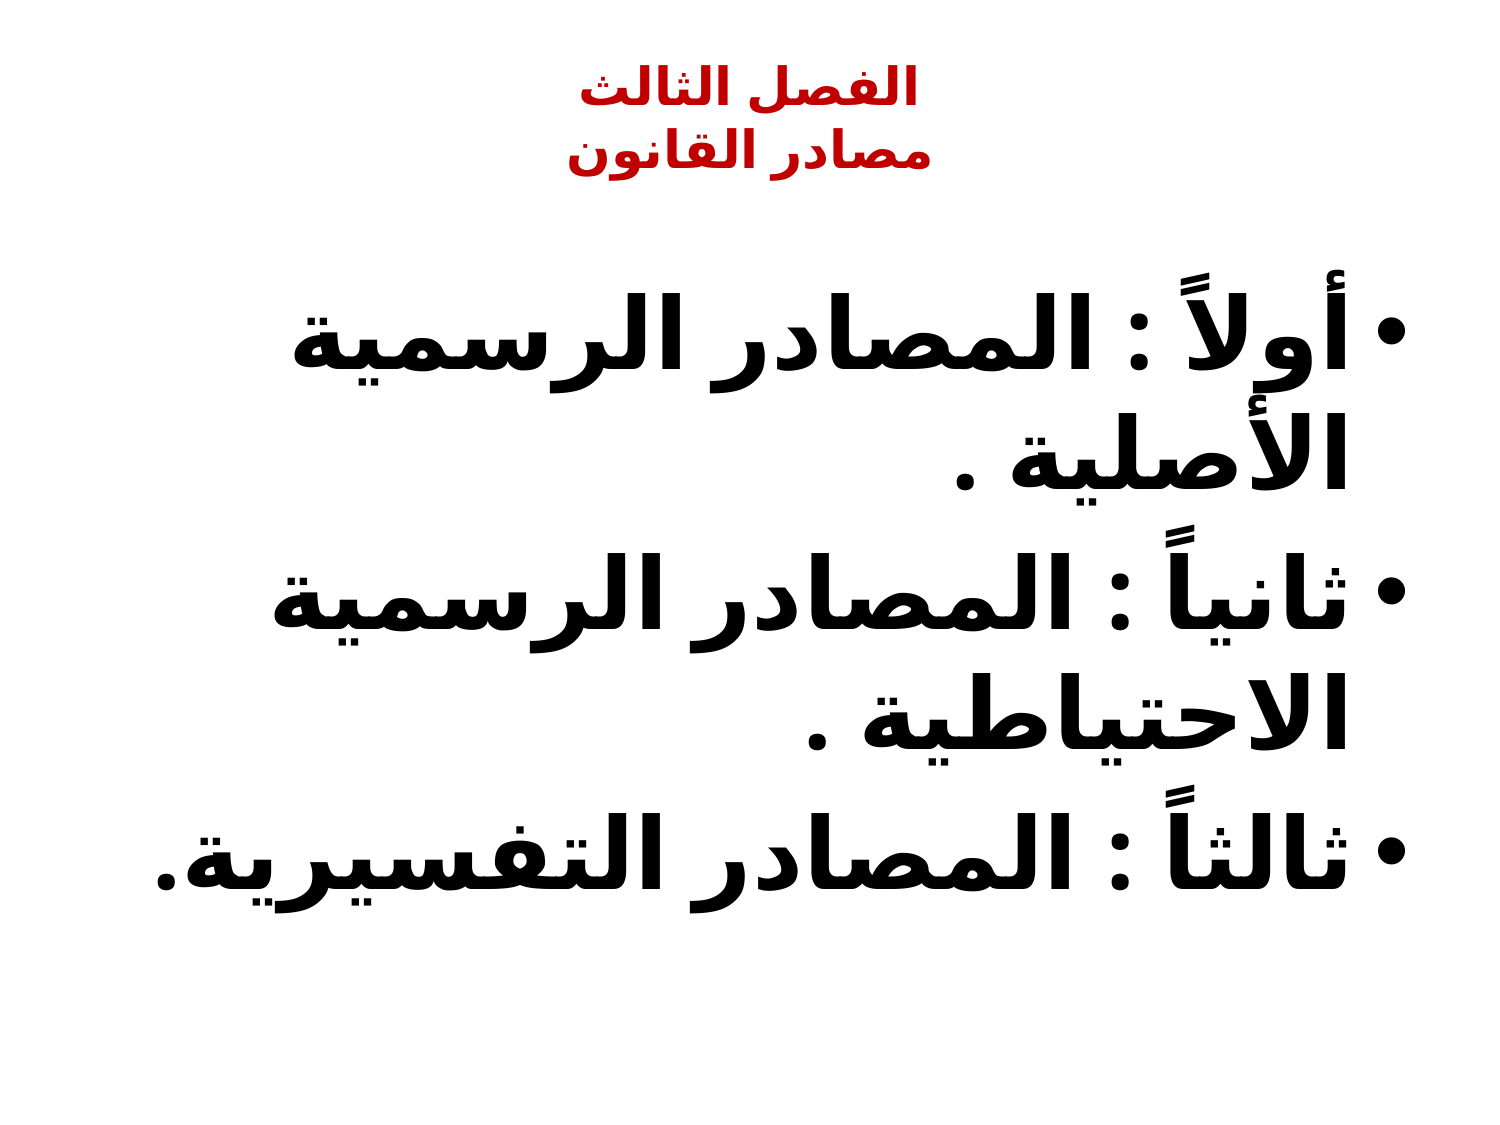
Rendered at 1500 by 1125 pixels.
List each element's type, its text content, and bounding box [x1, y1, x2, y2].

list أولاً : المصادر الرسمية الأصلية . ثانياً : المصادر الرسمية الاحتياطية . ثالثاً : المصادر التفسيرية. [75, 262, 1425, 1005]
title الفصل الثالث مصادر القانون [75, 45, 1425, 233]
